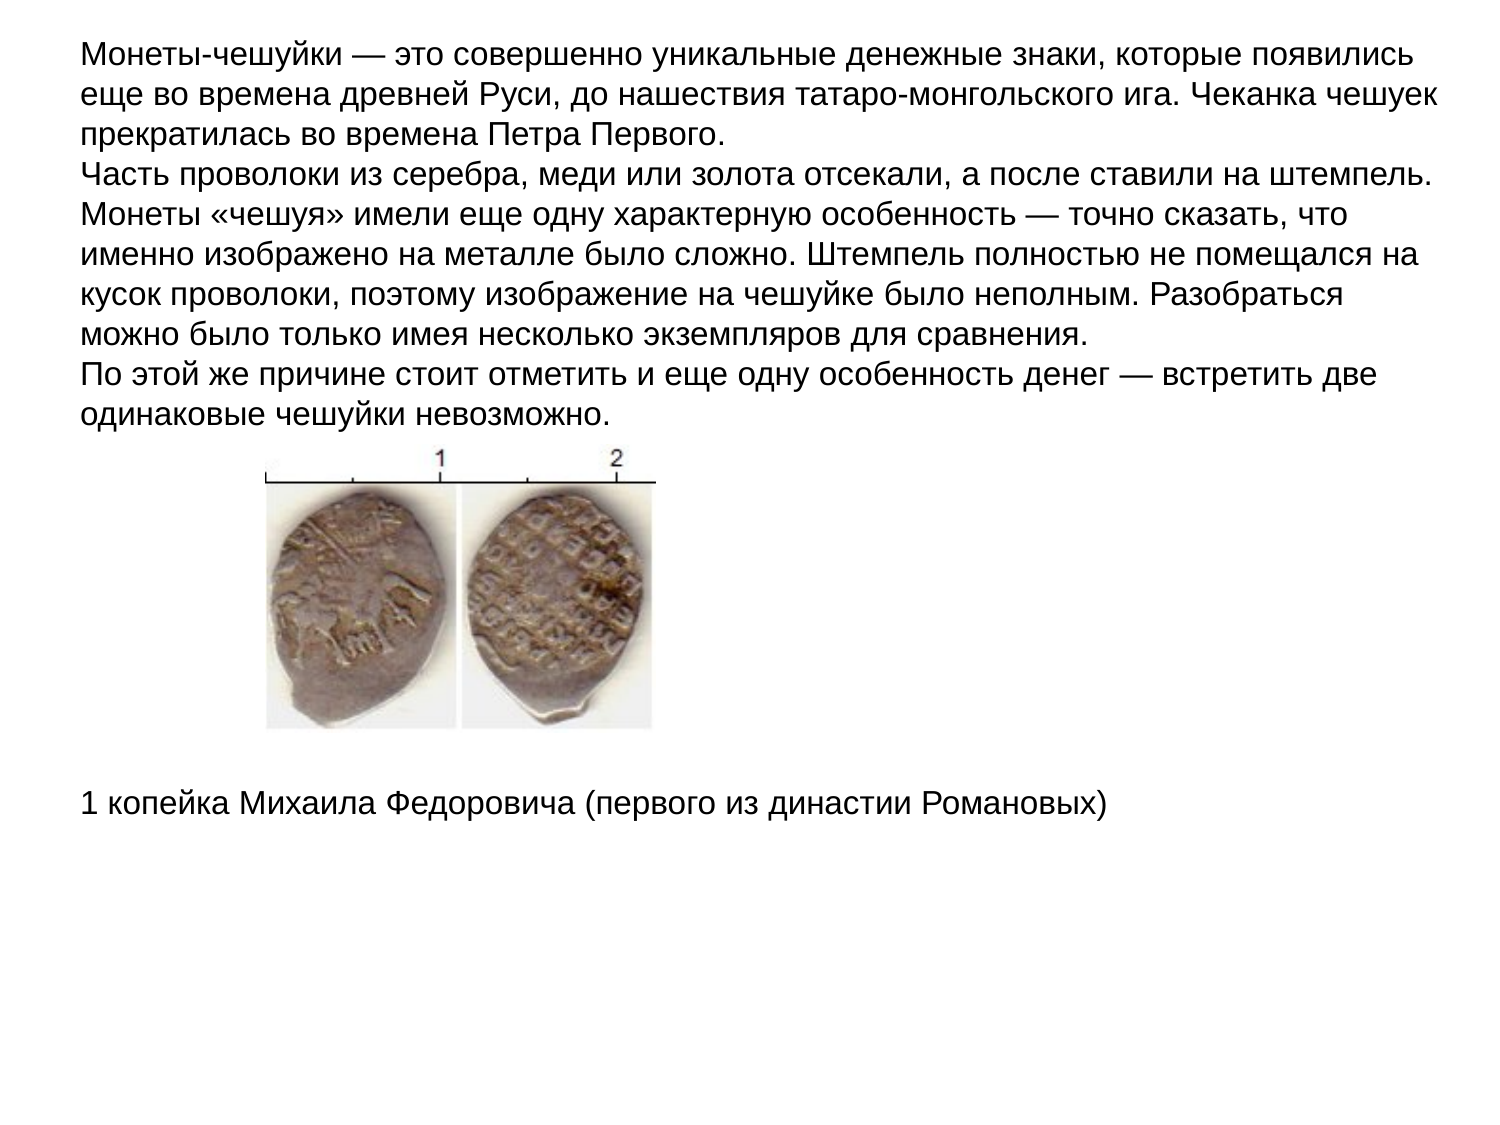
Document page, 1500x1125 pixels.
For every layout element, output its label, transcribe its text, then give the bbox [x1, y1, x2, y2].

picture [265, 444, 656, 733]
text_box Монеты-чешуйки — это совершенно уникальные денежные знаки, которые появились еще во времена древней Руси, до нашествия татаро-монгольского ига. Чеканка чешуек прекратилась во времена Петра Первого. Часть проволоки из серебра, меди или золота отсекали, а после ставили на штемпель. Монеты «чешуя» имели еще одну характерную особенность — точно сказать, что именно изображено на металле было сложно. Штемпель полностью не помещался на кусок проволоки, поэтому изображение на чешуйке было неполным. Разобраться можно было только имея несколько экземпляров для сравнения. По этой же причине стоит отметить и еще одну особенность денег — встретить две одинаковые чешуйки невозможно. 1 копейка Михаила Федоровича (первого из династии Романовых) [64, 24, 1459, 964]
